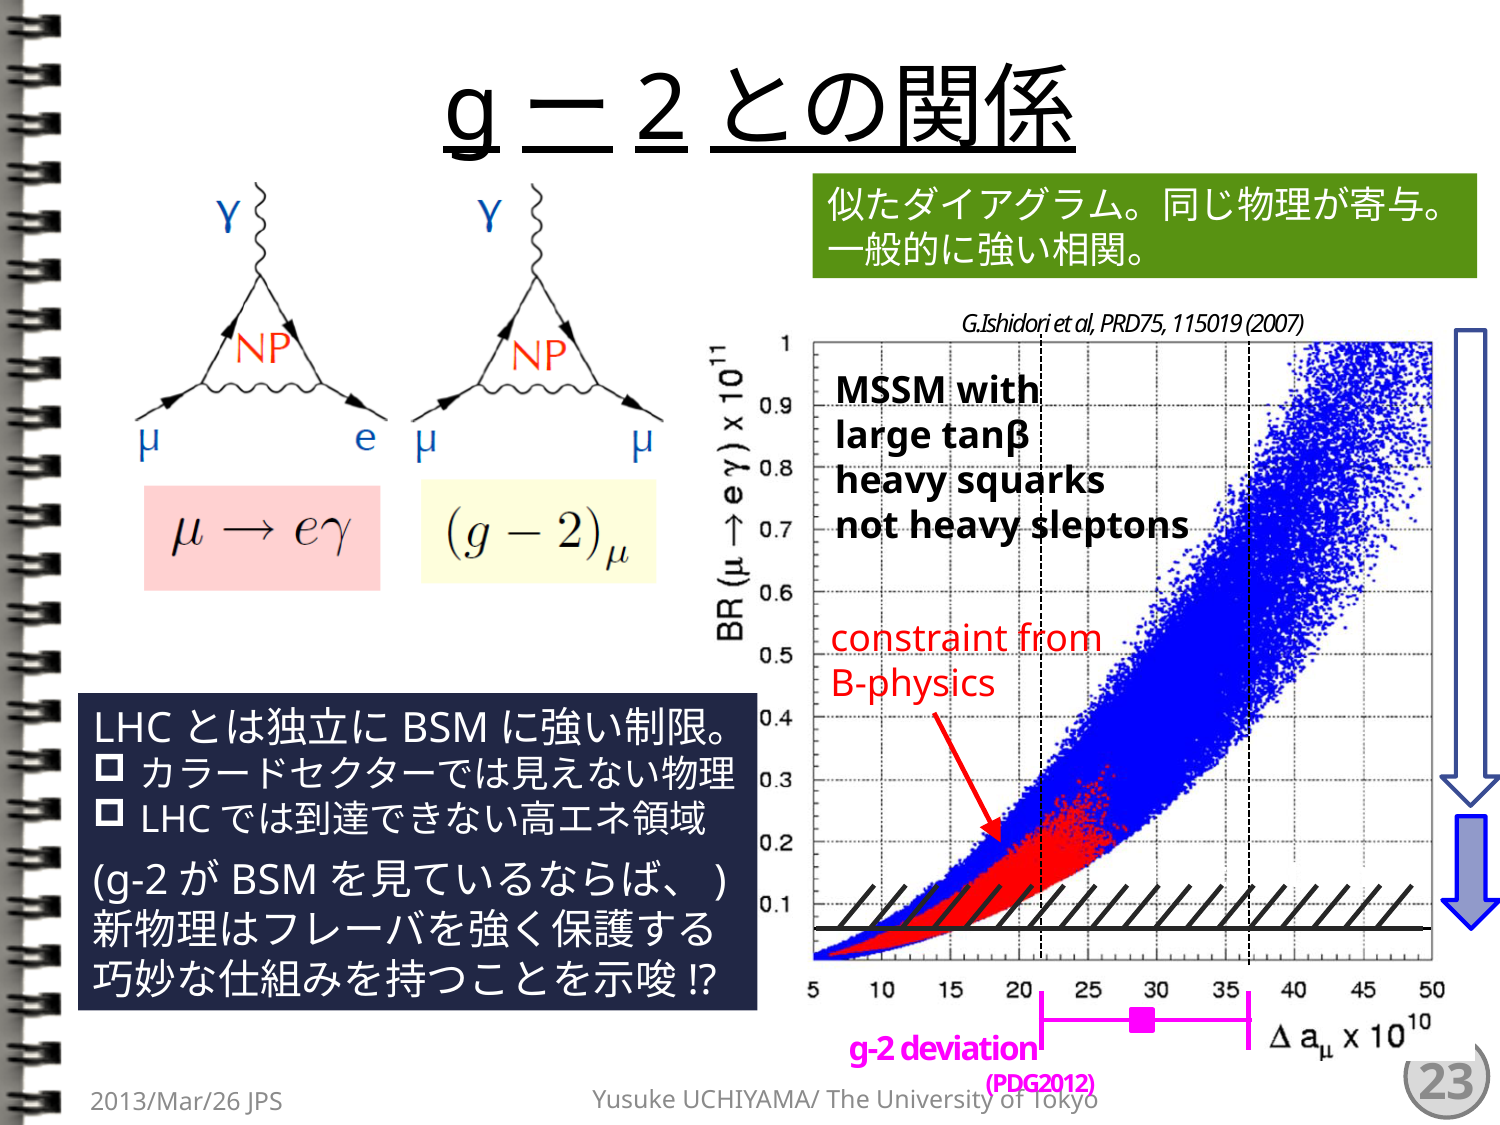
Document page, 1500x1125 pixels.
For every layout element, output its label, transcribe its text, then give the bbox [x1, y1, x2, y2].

slide_number 23 [1380, 1050, 1500, 1118]
text_box g-2 deviation (PDG2012) [833, 1069, 1110, 1078]
title gー2との関係 [75, 45, 1444, 161]
picture [116, 153, 675, 603]
picture [0, 0, 79, 1125]
footer Yusuke UCHIYAMA/ The University of Tokyo [512, 1078, 1180, 1124]
text_box [1479, 814, 1500, 924]
text_box G.Ishidori et al, PRD75, 115019 (2007) [946, 300, 1320, 328]
picture [705, 329, 1475, 1061]
text_box LHCとは独立にBSMに強い制限。 カラードセクターでは見えない物理 LHCでは到達できない高エネ領域 (g-2がBSMを見ているならば、)新物理はフレーバを強く保護する巧妙な仕組みを持つことを示唆!? [78, 693, 700, 1011]
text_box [815, 884, 1423, 930]
text_box 似たダイアグラム。同じ物理が寄与。 一般的に強い相関。 [812, 173, 1478, 279]
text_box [933, 712, 1002, 843]
text_box [1473, 328, 1500, 801]
slide_number 2013/Mar/26 JPS [75, 1078, 425, 1124]
